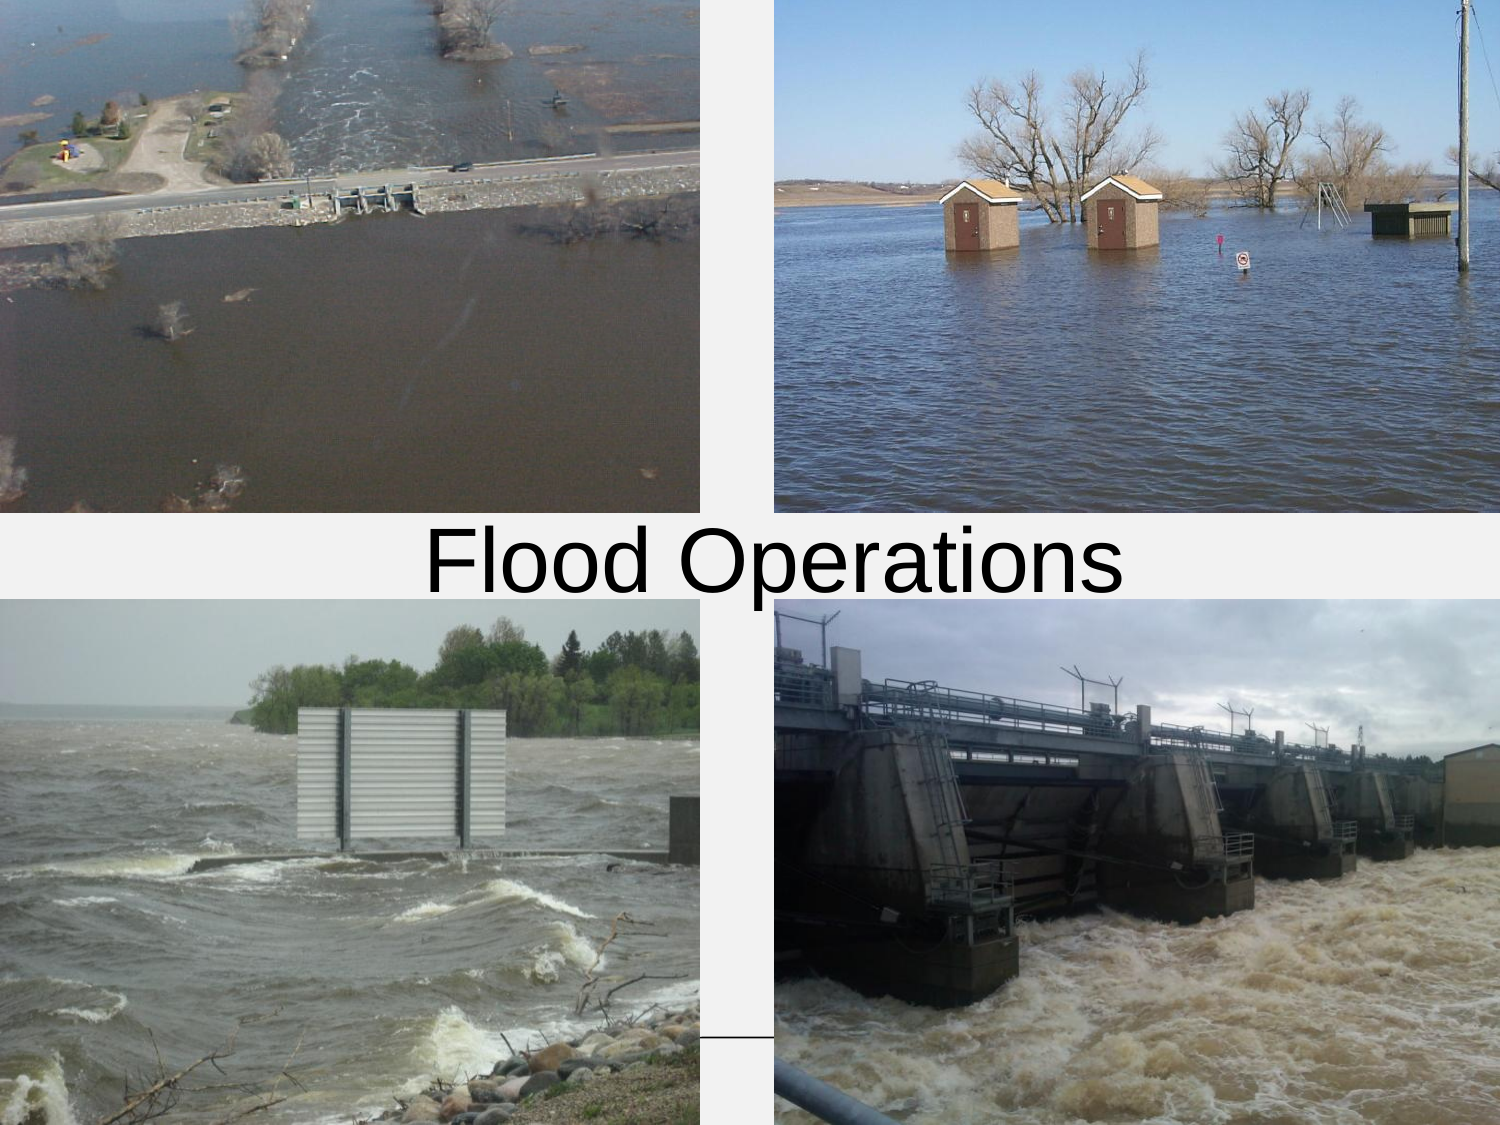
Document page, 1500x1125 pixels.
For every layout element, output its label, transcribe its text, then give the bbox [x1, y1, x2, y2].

picture [774, 599, 1500, 1125]
picture [774, 0, 1500, 513]
picture [0, 599, 701, 1125]
title Flood Operations [99, 462, 1451, 651]
picture [0, 0, 701, 513]
